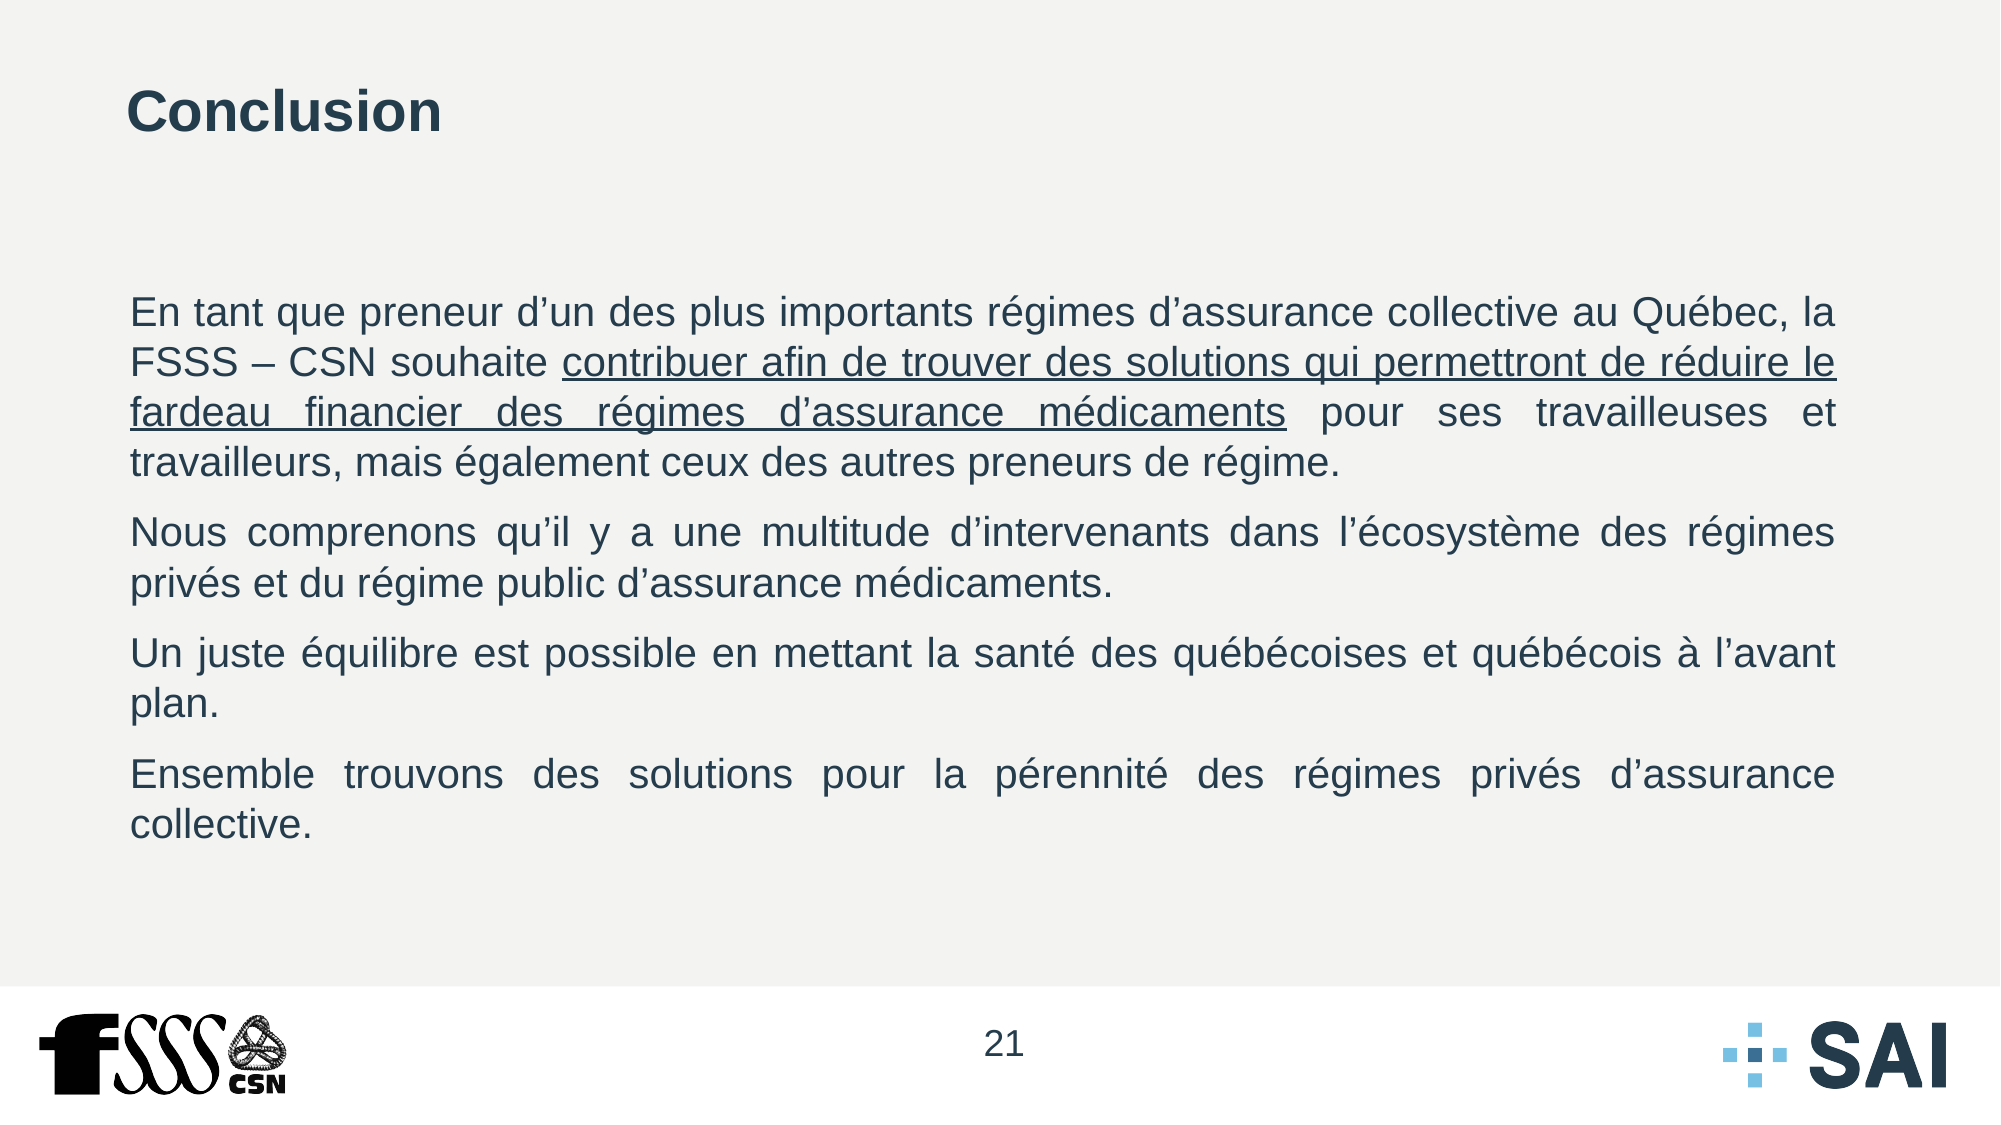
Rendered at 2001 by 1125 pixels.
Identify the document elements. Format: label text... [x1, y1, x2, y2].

picture [39, 1008, 288, 1095]
list Conclusion [114, 67, 1849, 168]
slide_number 21 [948, 1011, 1060, 1075]
list En tant que preneur d’un des plus importants régimes d’assurance collective au Québec, la FSSS – CSN souhaite contribuer afin de trouver des solutions qui permettront de réduire le fardeau financier des régimes d’assurance médicaments pour ses travailleuses et travailleurs, mais également ceux des autres preneurs de régime. Nous comprenons qu’il y a une multitude d’intervenants dans l’écosystème des régimes privés et du régime public d’assurance médicaments. Un juste équilibre est possible en mettant la santé des québécoises et québécois à l’avant plan. Ensemble trouvons des solutions pour la pérennité des régimes privés d’assurance collective. [114, 276, 1852, 838]
picture [1723, 1021, 1946, 1089]
